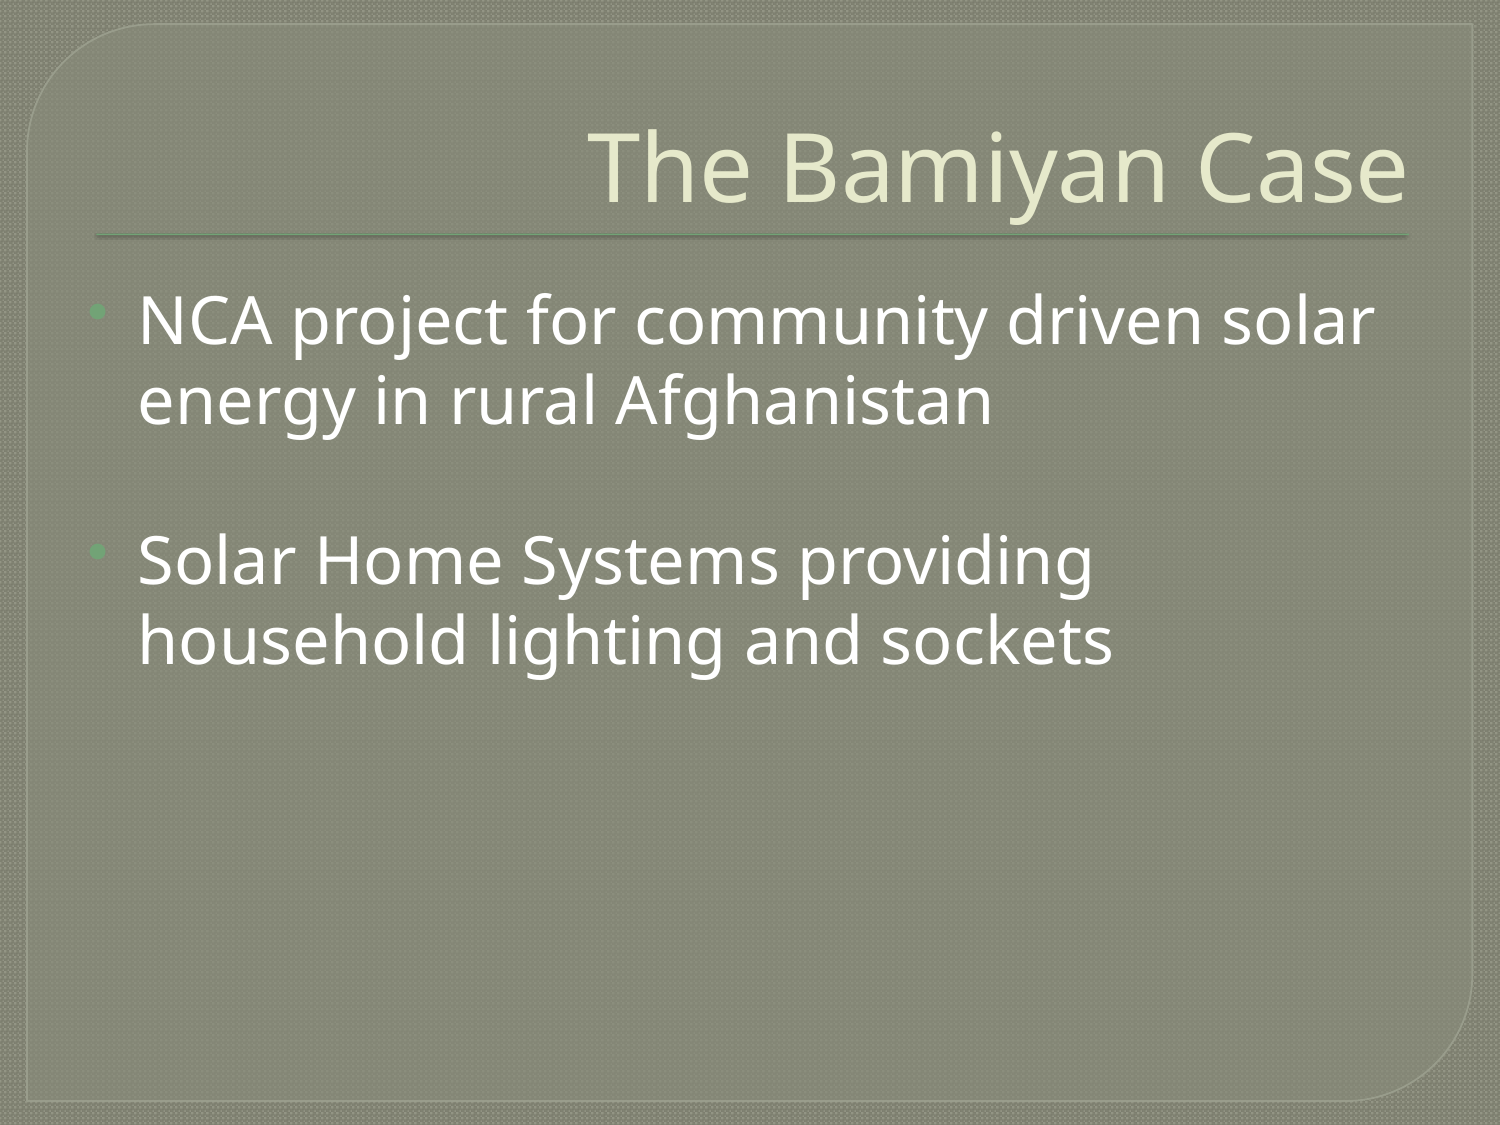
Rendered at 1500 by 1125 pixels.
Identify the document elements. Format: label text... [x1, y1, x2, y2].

list NCA project for community driven solar energy in rural Afghanistan Solar Home Systems providing household lighting and sockets [75, 270, 1425, 1013]
title The Bamiyan Case [75, 41, 1425, 230]
